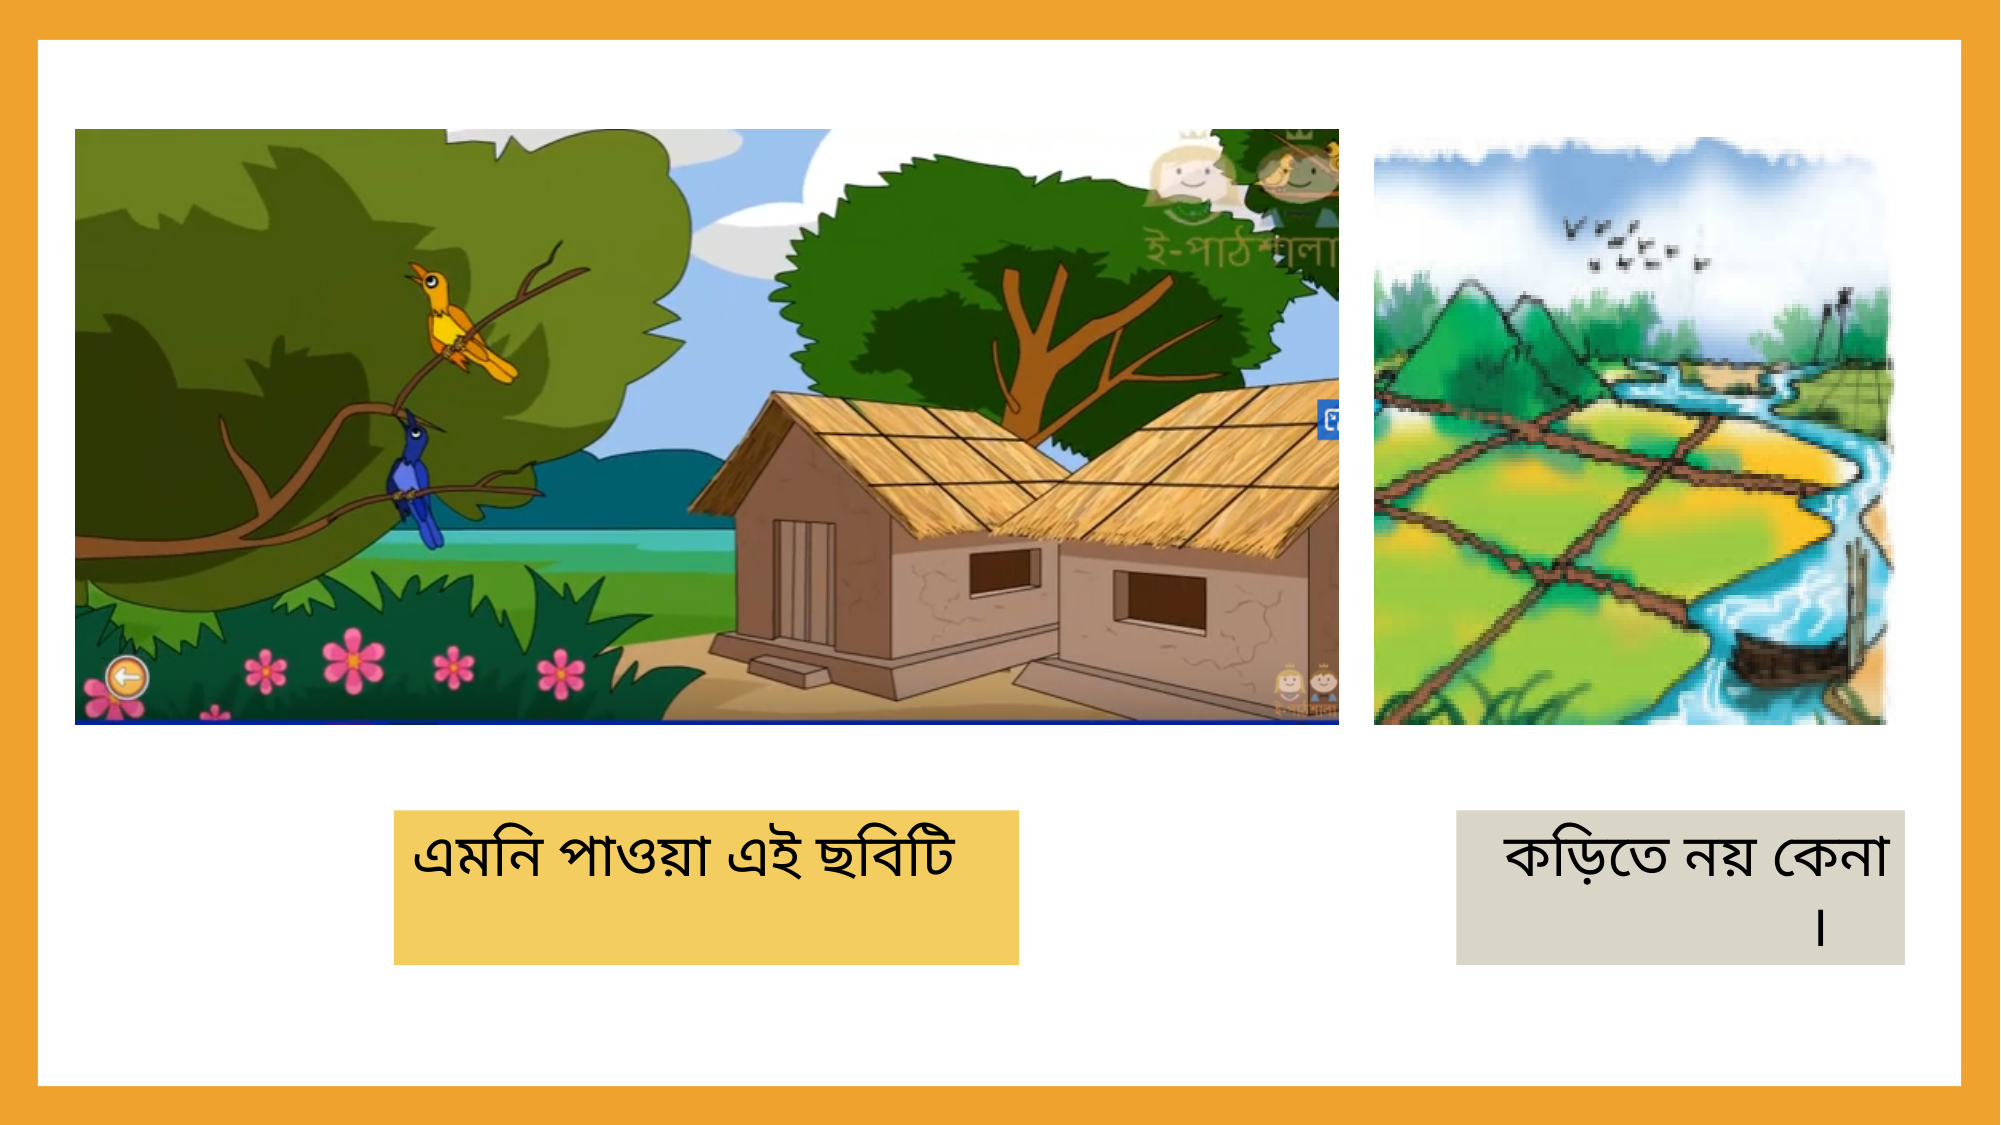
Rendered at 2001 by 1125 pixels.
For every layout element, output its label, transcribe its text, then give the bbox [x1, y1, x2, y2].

text_box কড়িতে নয় কেনা । [1456, 810, 1905, 966]
picture [74, 128, 1339, 725]
picture [1373, 128, 1906, 725]
text_box এমনি পাওয়া এই ছবিটি [394, 810, 1020, 966]
